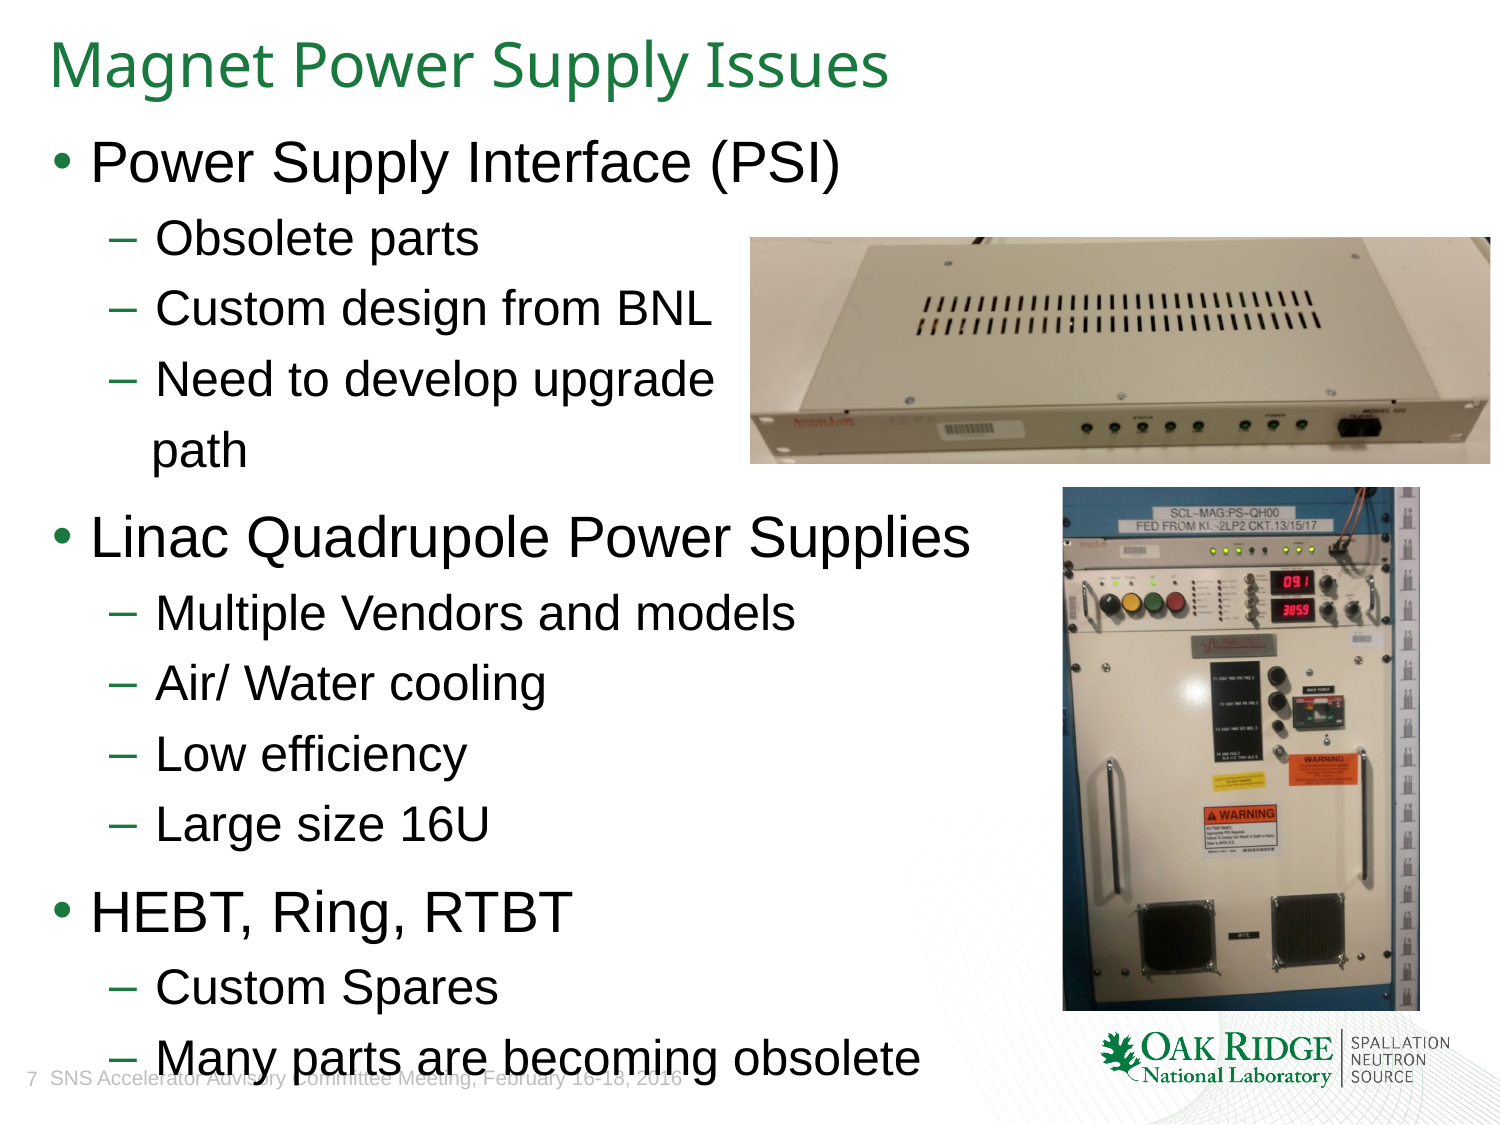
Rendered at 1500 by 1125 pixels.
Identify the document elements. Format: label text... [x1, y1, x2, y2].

picture [0, 0, 1500, 1125]
title Magnet Power Supply Issues [33, 28, 1451, 109]
list Power Supply Interface (PSI) Obsolete parts Custom design from BNL Need to develop upgrade path Linac Quadrupole Power Supplies Multiple Vendors and models Air/ Water cooling Low efficiency Large size 16U HEBT, Ring, RTBT Custom Spares Many parts are becoming obsolete [37, 124, 1063, 973]
